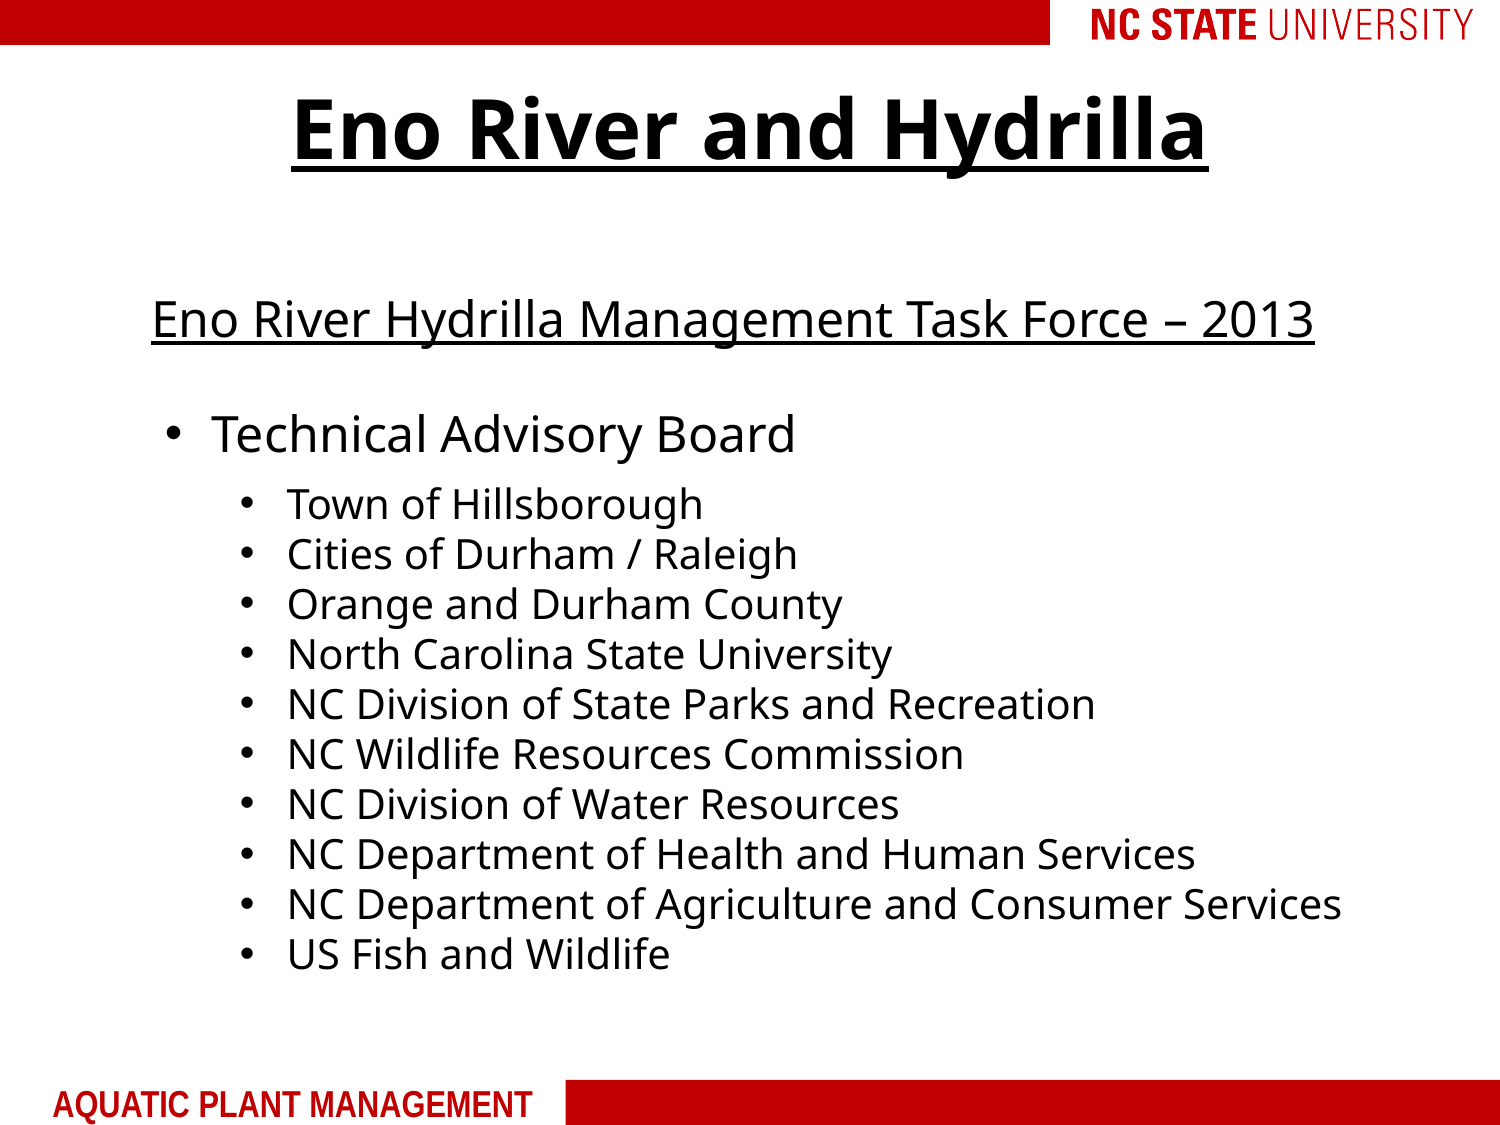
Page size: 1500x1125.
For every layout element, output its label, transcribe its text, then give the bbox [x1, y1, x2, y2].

text_box Eno River Hydrilla Management Task Force – 2013 Technical Advisory Board Town of Hillsborough Cities of Durham / Raleigh Orange and Durham County North Carolina State University NC Division of State Parks and Recreation NC Wildlife Resources Commission NC Division of Water Resources NC Department of Health and Human Services NC Department of Agriculture and Consumer Services US Fish and Wildlife [0, 230, 1467, 1031]
text_box Eno River and Hydrilla [0, 68, 1500, 184]
picture [1082, 0, 1480, 52]
